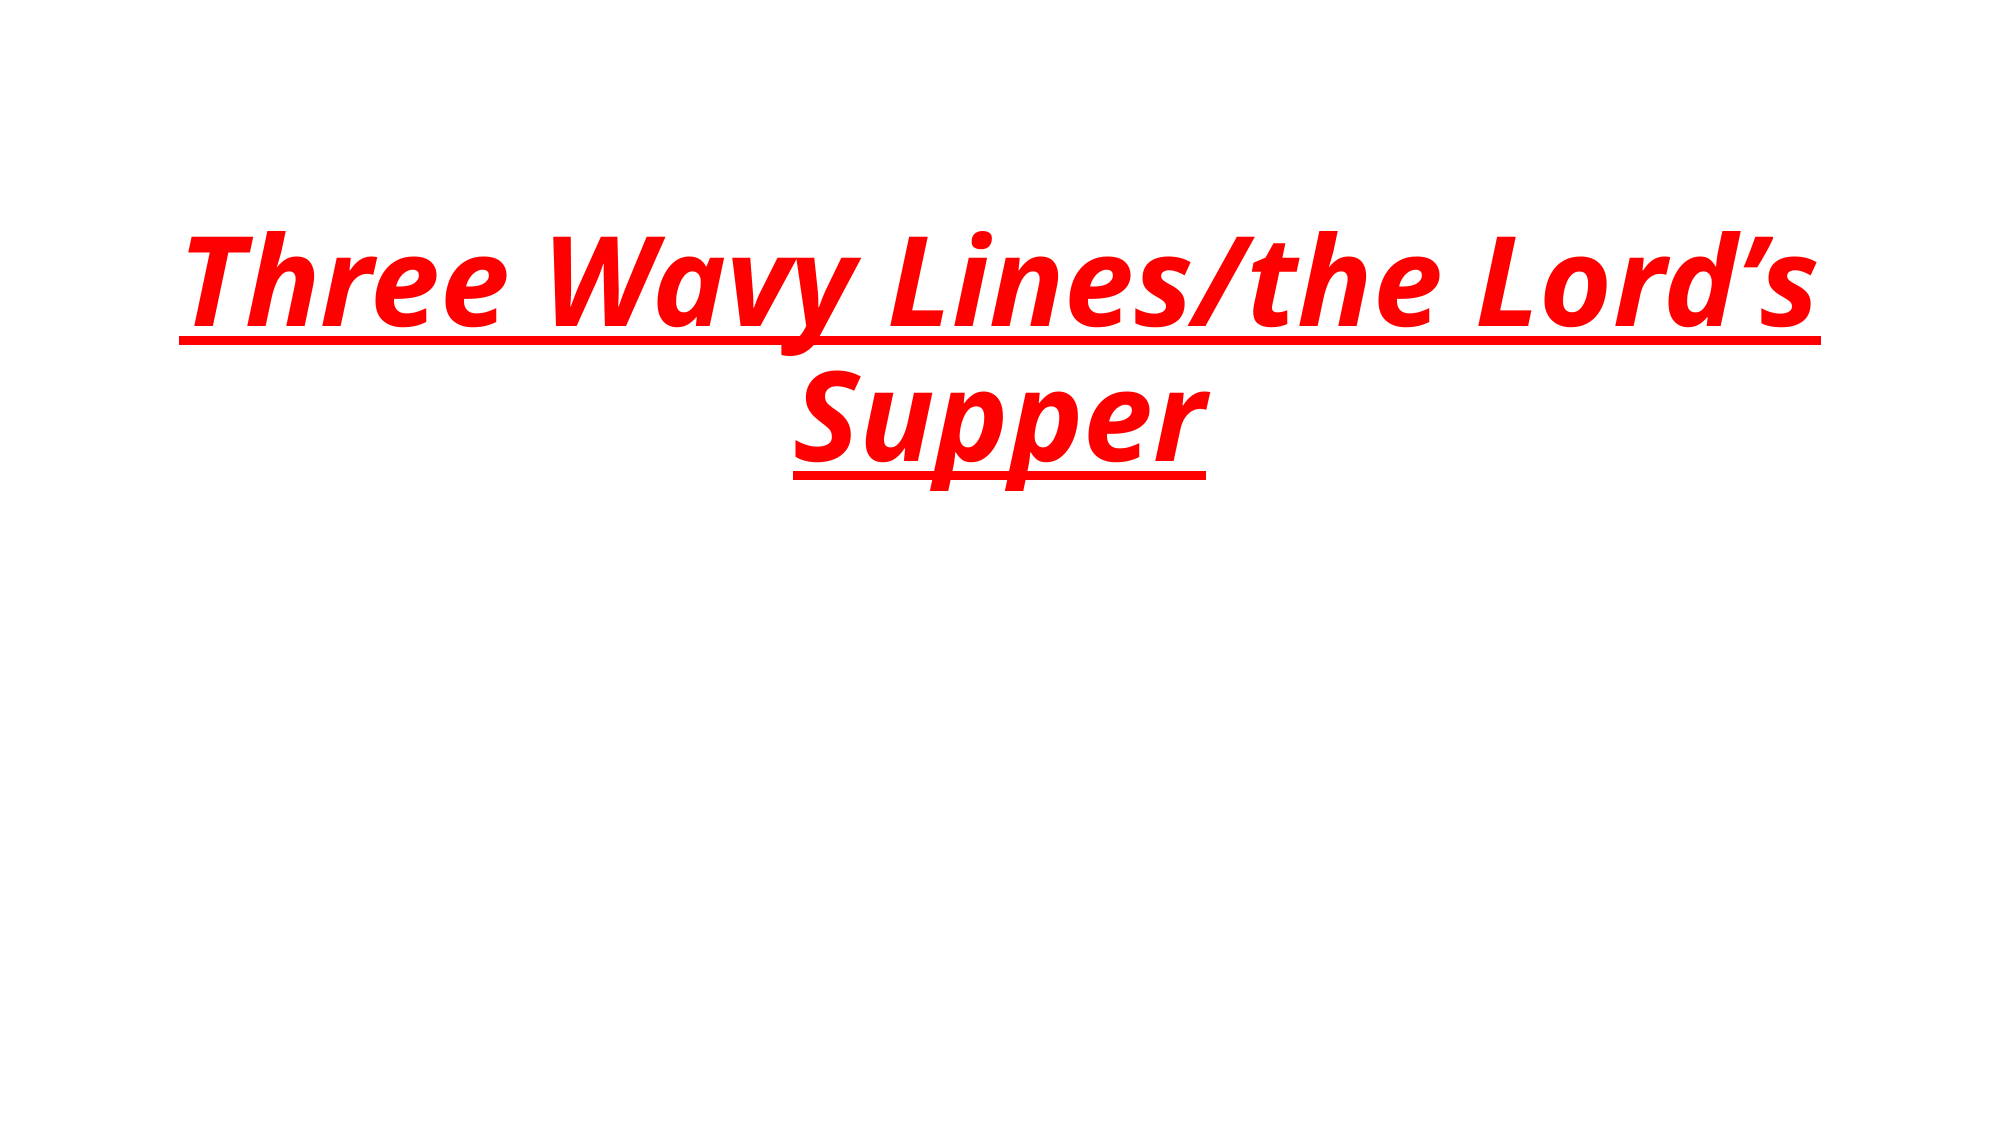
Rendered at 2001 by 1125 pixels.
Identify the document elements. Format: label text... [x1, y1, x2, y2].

title Three Wavy Lines/the Lord’s Supper [0, 112, 2000, 496]
